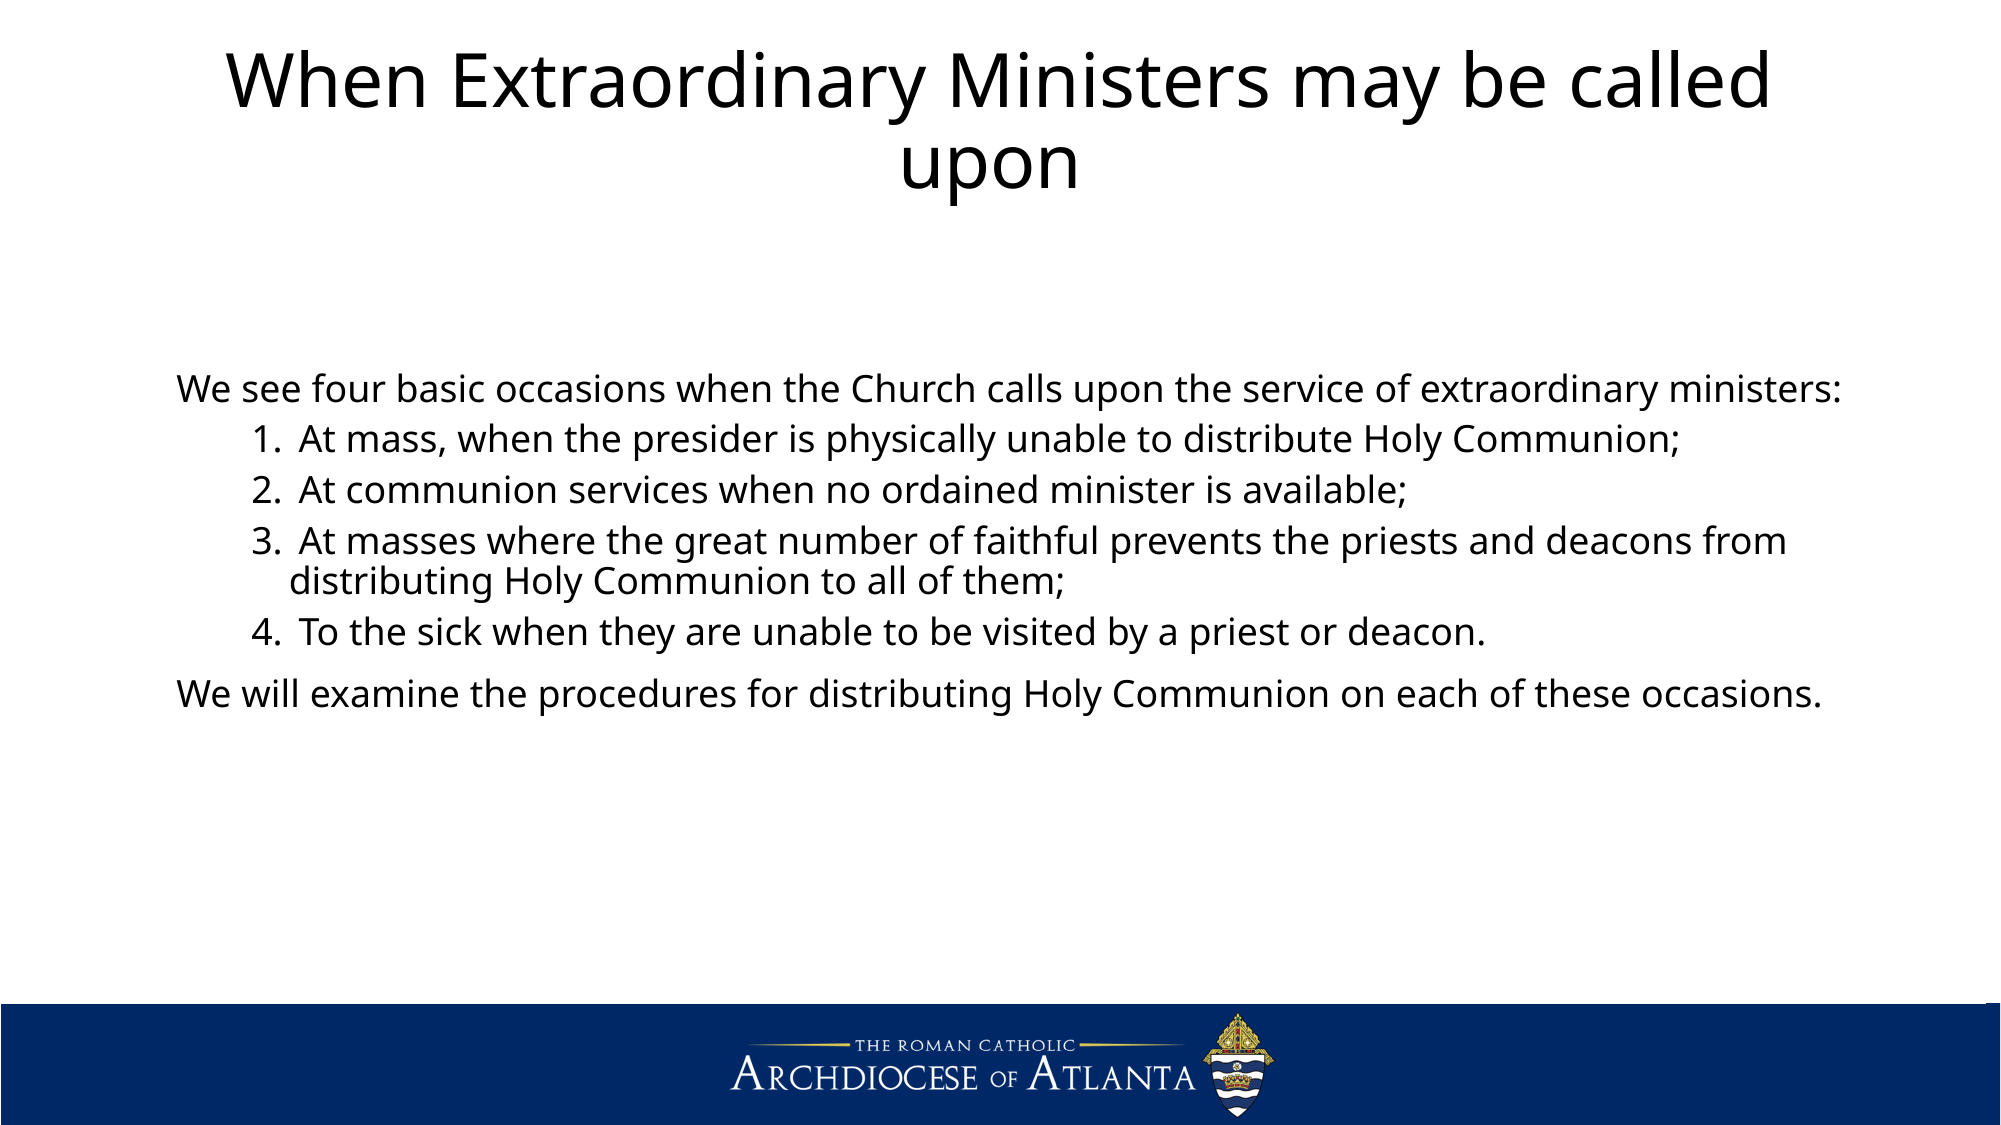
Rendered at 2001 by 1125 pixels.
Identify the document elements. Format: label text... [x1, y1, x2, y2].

picture [0, 0, 2001, 1125]
list We see four basic occasions when the Church calls upon the service of extraordinary ministers: At mass, when the presider is physically unable to distribute Holy Communion; At communion services when no ordained minister is available; At masses where the great number of faithful prevents the priests and deacons from distributing Holy Communion to all of them; To the sick when they are unable to be visited by a priest or deacon. We will examine the procedures for distributing Holy Communion on each of these occasions. [161, 362, 1887, 982]
title When Extraordinary Ministers may be called upon [137, 59, 1863, 278]
